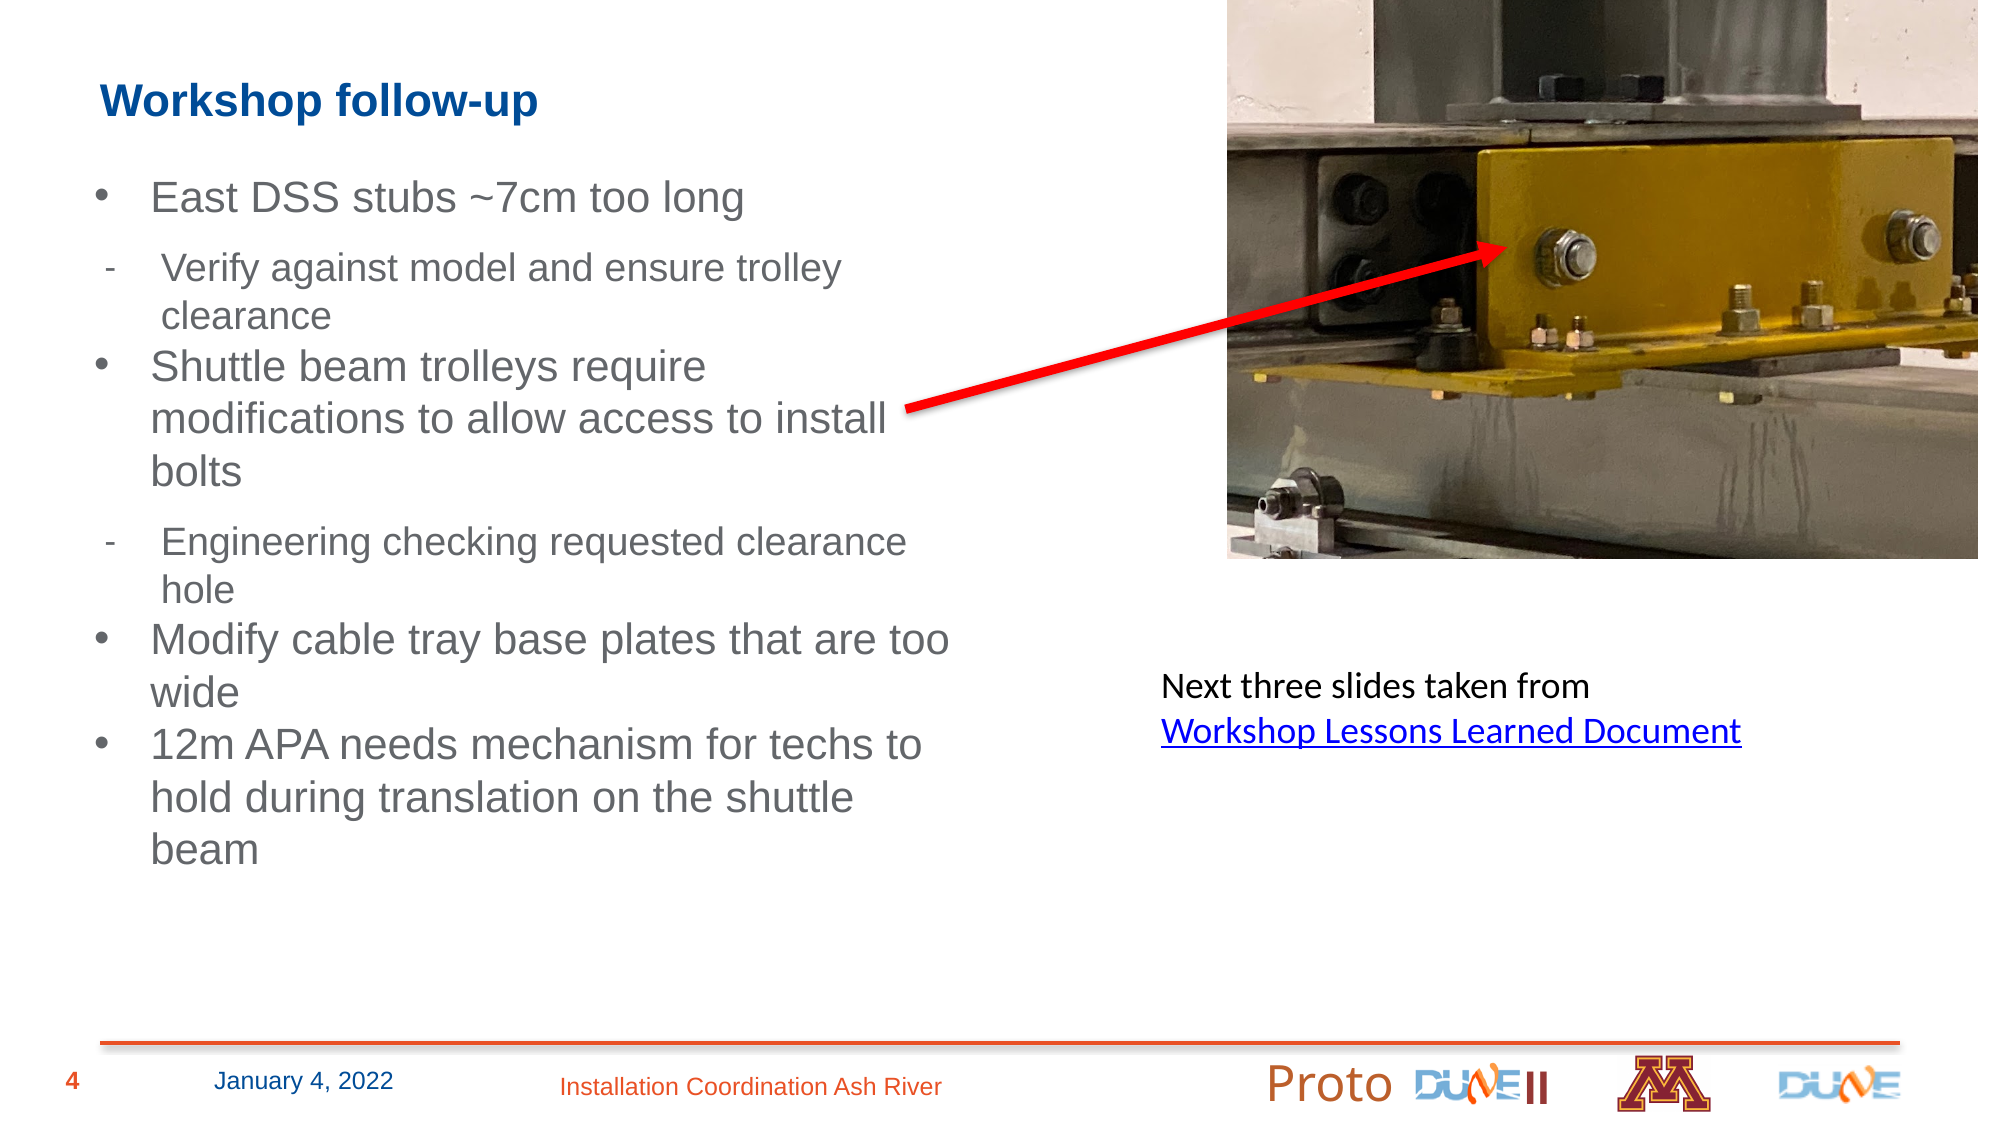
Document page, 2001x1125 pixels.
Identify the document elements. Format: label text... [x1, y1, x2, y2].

footer Installation Coordination Ash River [559, 1074, 975, 1101]
picture [1778, 1064, 1902, 1104]
title Workshop follow-up [99, 70, 1222, 161]
picture [1617, 1055, 1711, 1112]
text_box Next three slides taken from Workshop Lessons Learned Document [1146, 653, 1795, 759]
list East DSS stubs ~7cm too long Verify against model and ensure trolley clearance Shuttle beam trolleys require modifications to allow access to install bolts Engineering checking requested clearance hole Modify cable tray base plates that are too wide 12m APA needs mechanism for techs to hold during translation on the shuttle beam [94, 160, 969, 956]
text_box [905, 246, 1508, 410]
slide_number 4 [65, 1064, 181, 1096]
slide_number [214, 1064, 437, 1096]
picture [1227, 0, 1979, 559]
picture [1414, 1060, 1521, 1105]
